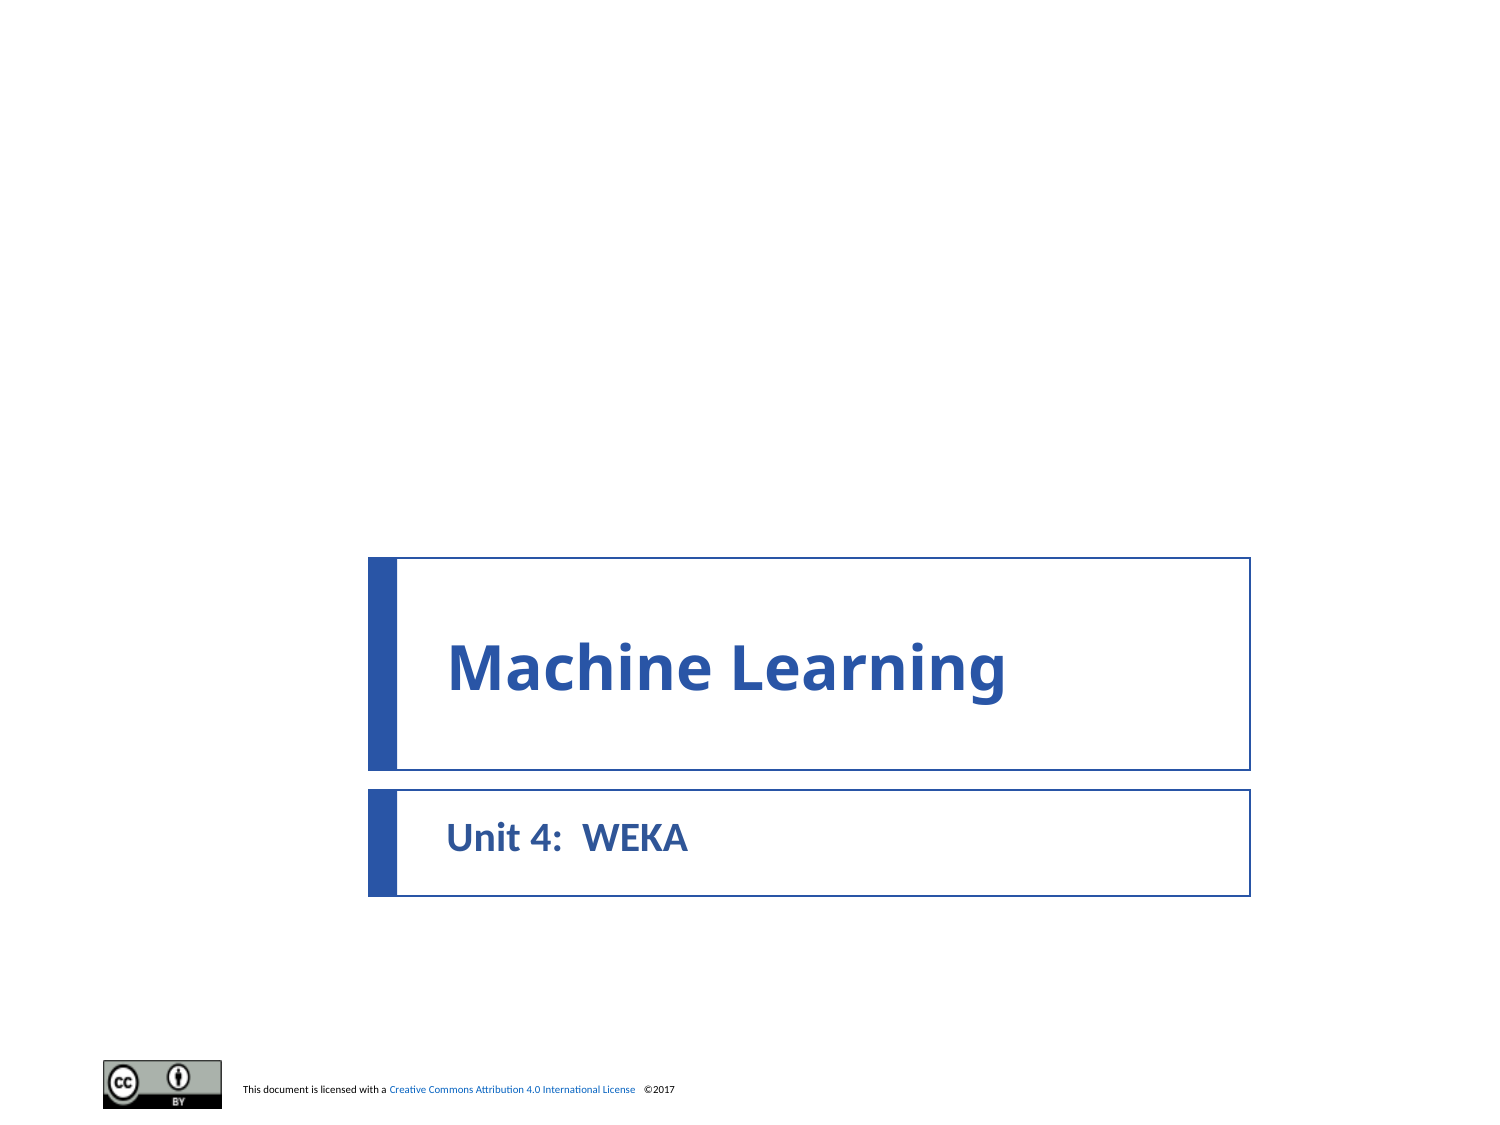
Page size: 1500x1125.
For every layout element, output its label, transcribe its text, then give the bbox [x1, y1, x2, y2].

list Unit 4: WEKA [431, 786, 1222, 890]
picture [103, 1060, 222, 1109]
title Machine Learning [431, 593, 1188, 786]
